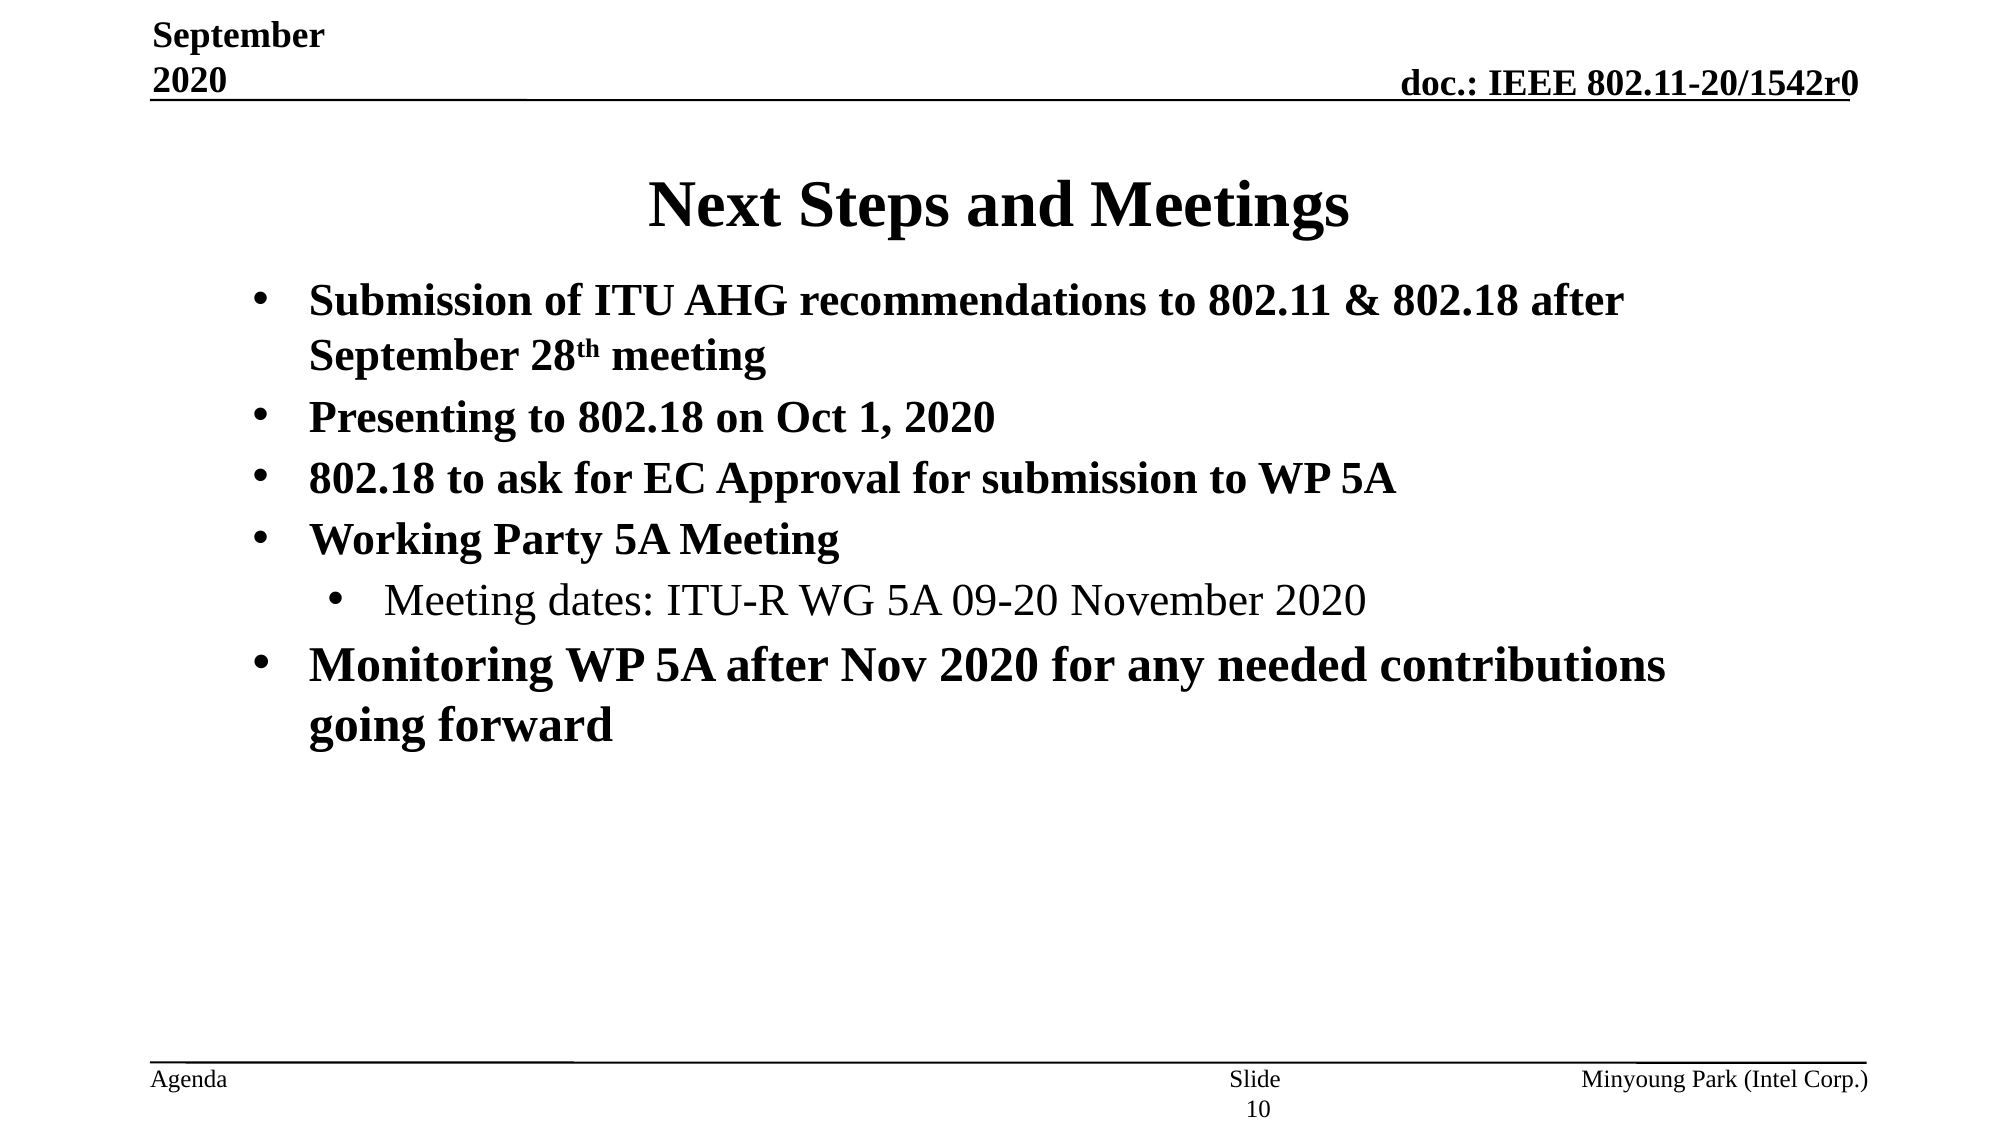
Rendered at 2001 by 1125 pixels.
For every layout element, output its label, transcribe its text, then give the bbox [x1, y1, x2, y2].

footer Minyoung Park (Intel Corp.) [1560, 1061, 1869, 1093]
slide_number Slide 10 [1222, 1061, 1295, 1093]
title Next Steps and Meetings [149, 112, 1850, 288]
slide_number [152, 54, 373, 101]
list Submission of ITU AHG recommendations to 802.11 & 802.18 after September 28th meeting Presenting to 802.18 on Oct 1, 2020 802.18 to ask for EC Approval for submission to WP 5A Working Party 5A Meeting Meeting dates: ITU-R WG 5A 09-20 November 2020 Monitoring WP 5A after Nov 2020 for any needed contributions going forward [237, 262, 1776, 1063]
